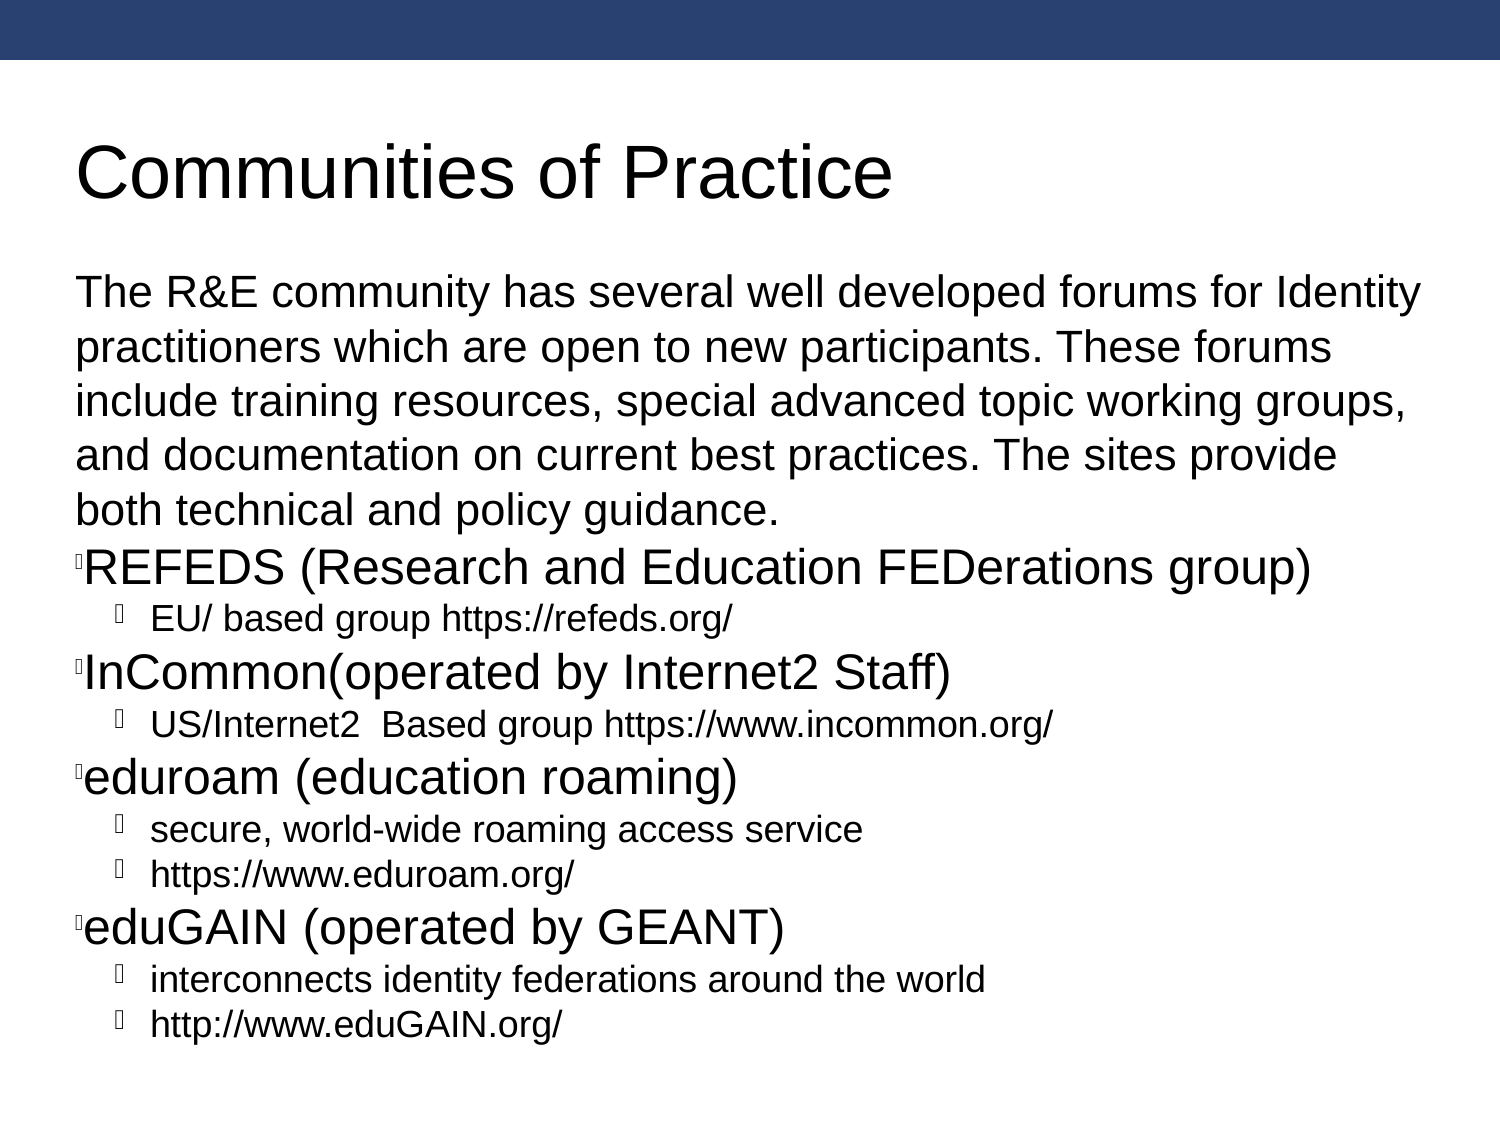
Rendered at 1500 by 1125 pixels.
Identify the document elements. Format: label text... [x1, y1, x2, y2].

text_box The R&E community has several well developed forums for Identity practitioners which are open to new participants. These forums include training resources, special advanced topic working groups, and documentation on current best practices. The sites provide both technical and policy guidance. REFEDS (Research and Education FEDerations group) EU/ based group https://refeds.org/ InCommon(operated by Internet2 Staff) US/Internet2 Based group https://www.incommon.org/ eduroam (education roaming) secure, world-wide roaming access service https://www.eduroam.org/ eduGAIN (operated by GEANT) interconnects identity federations around the world http://www.eduGAIN.org/ [74, 262, 1425, 1063]
text_box Communities of Practice [74, 87, 1425, 250]
